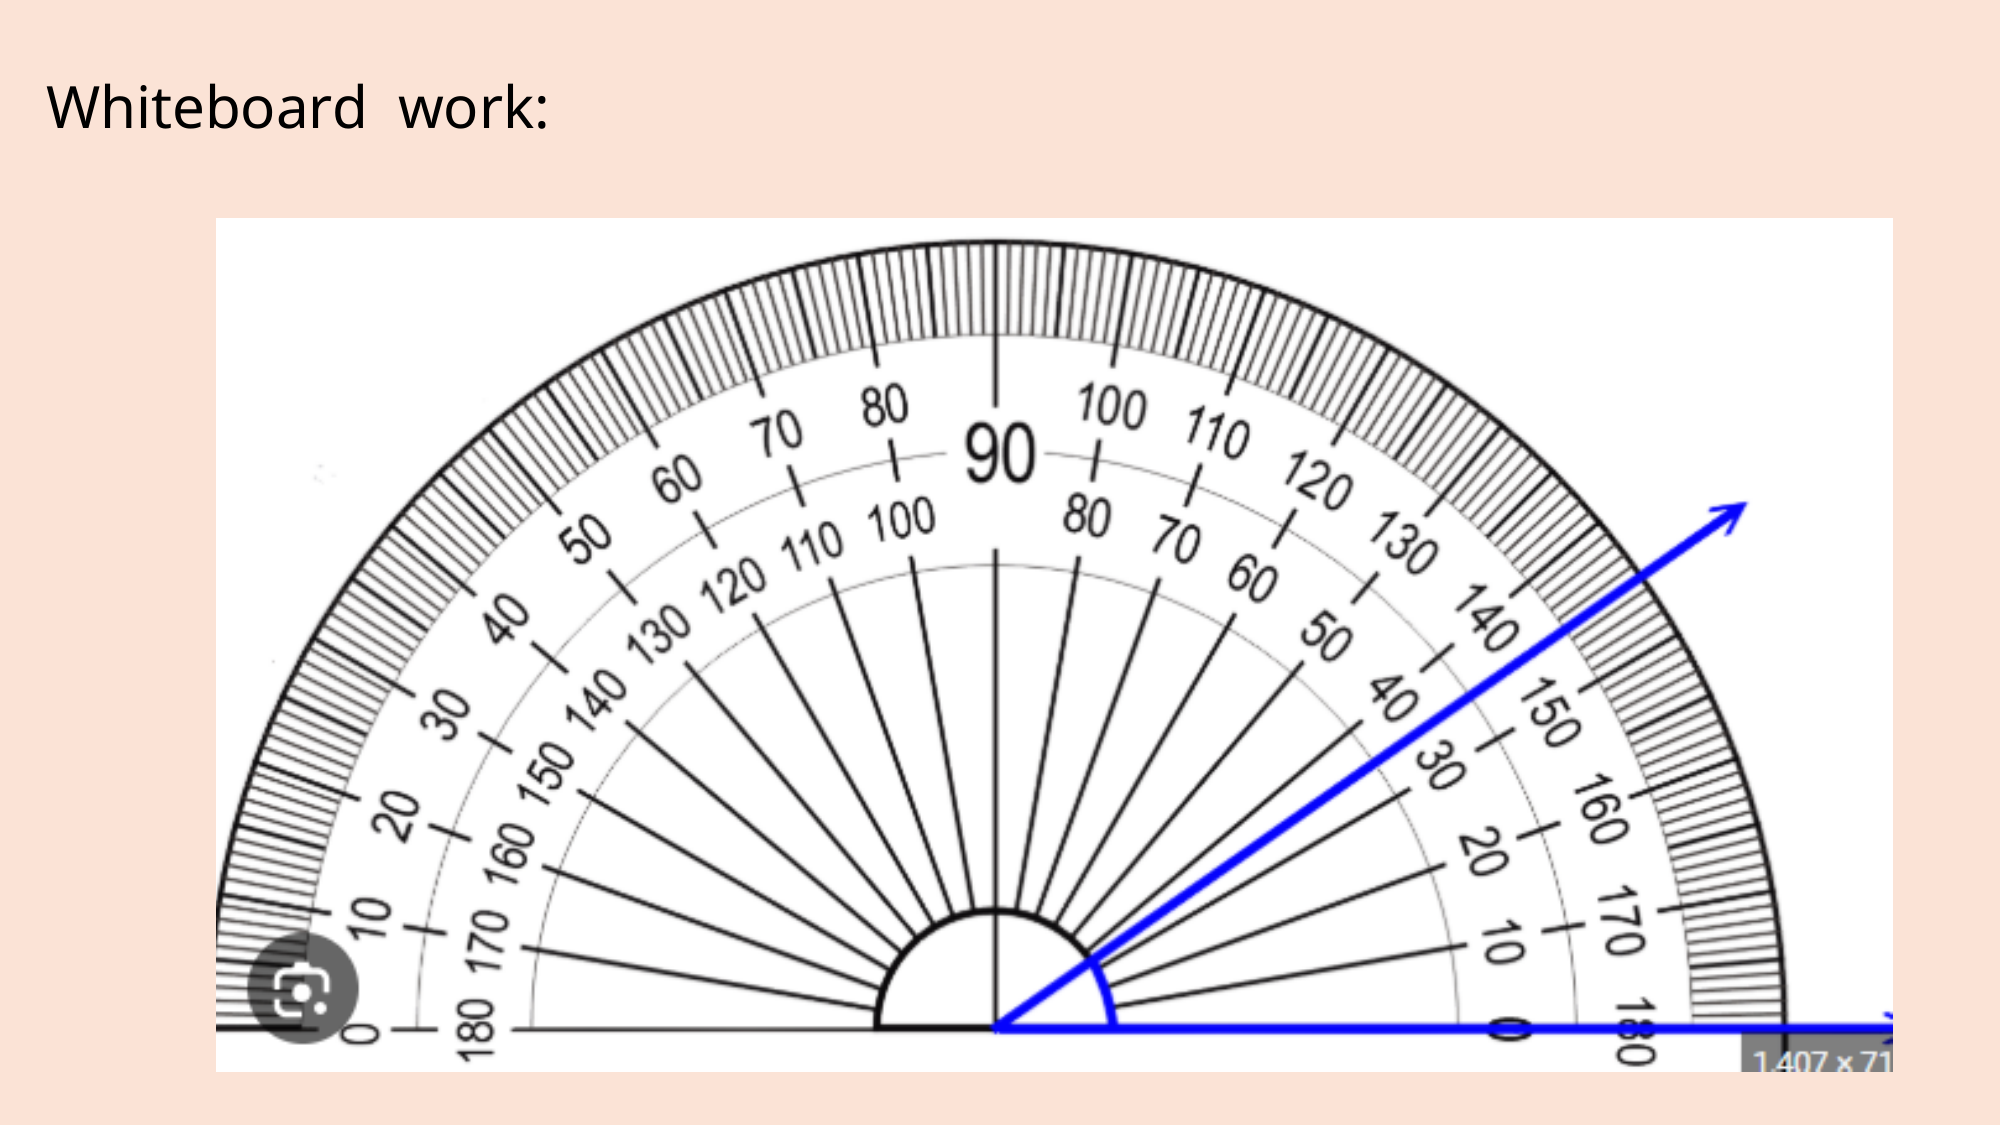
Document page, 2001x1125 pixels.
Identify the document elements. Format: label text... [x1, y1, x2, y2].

picture [216, 218, 1894, 1073]
title Whiteboard work: [31, 0, 1757, 219]
